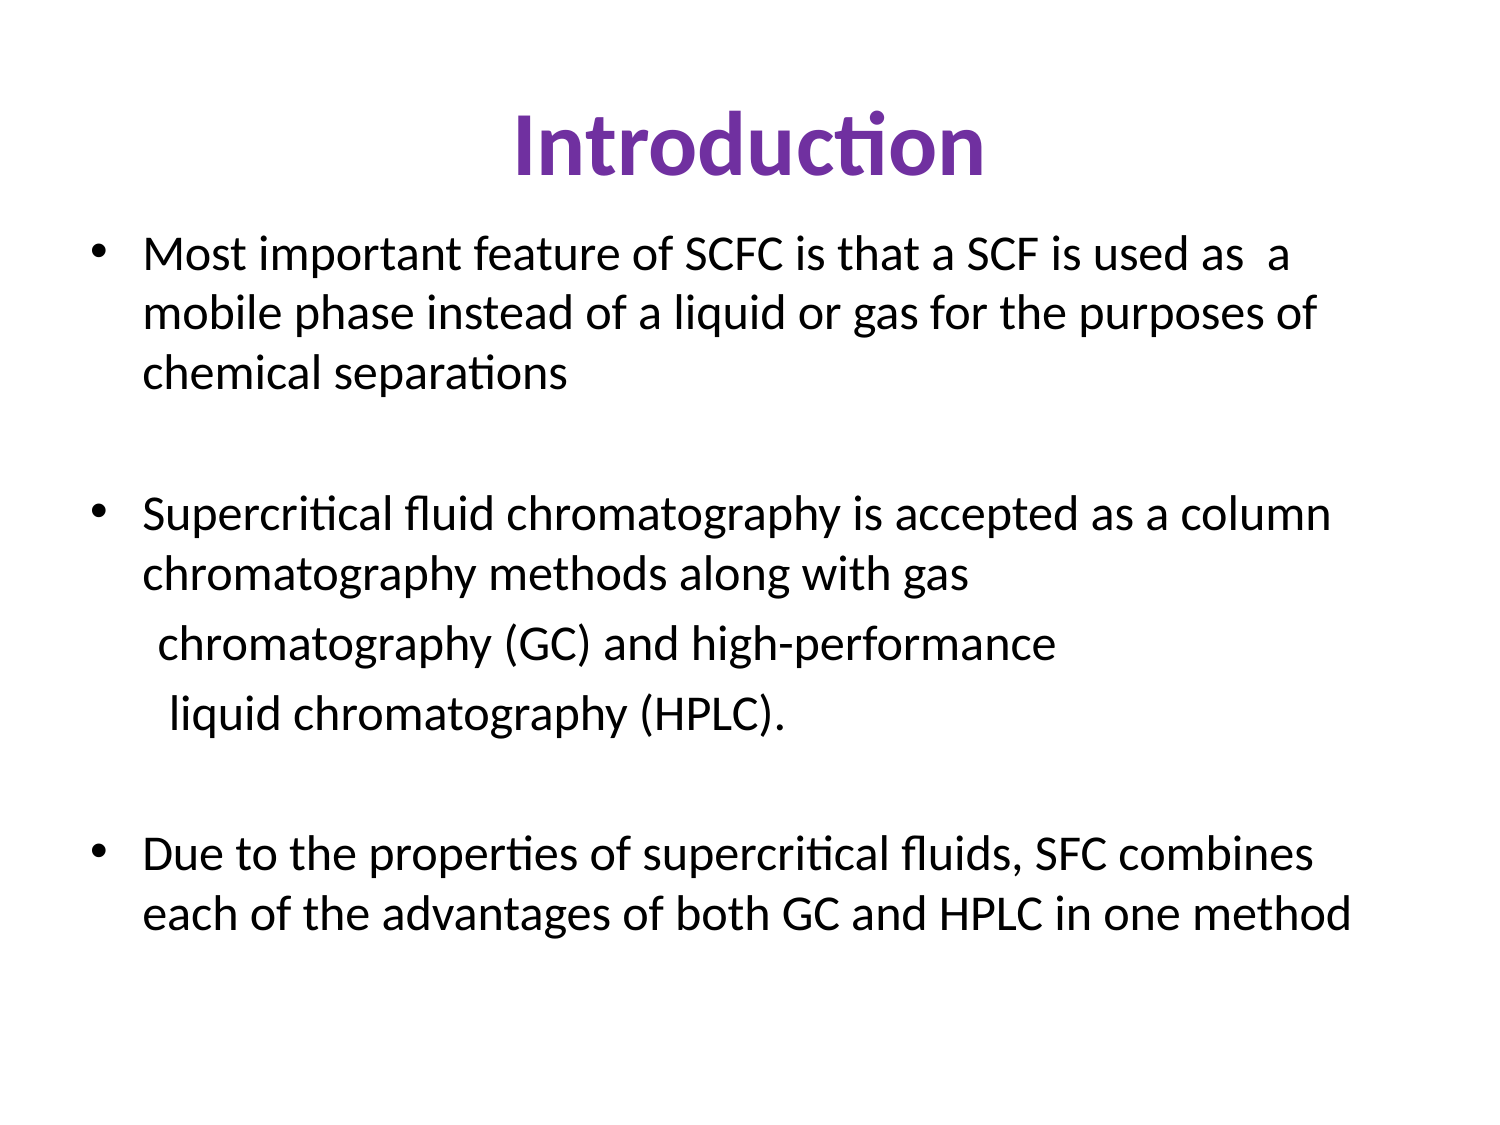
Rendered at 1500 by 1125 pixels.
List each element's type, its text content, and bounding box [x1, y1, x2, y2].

list Most important feature of SCFC is that a SCF is used as a mobile phase instead of a liquid or gas for the purposes of chemical separations Supercritical fluid chromatography is accepted as a column chromatography methods along with gas chromatography (GC) and high-performance liquid chromatography (HPLC). Due to the properties of supercritical fluids, SFC combines each of the advantages of both GC and HPLC in one method [75, 212, 1425, 955]
title Introduction [75, 45, 1425, 212]
